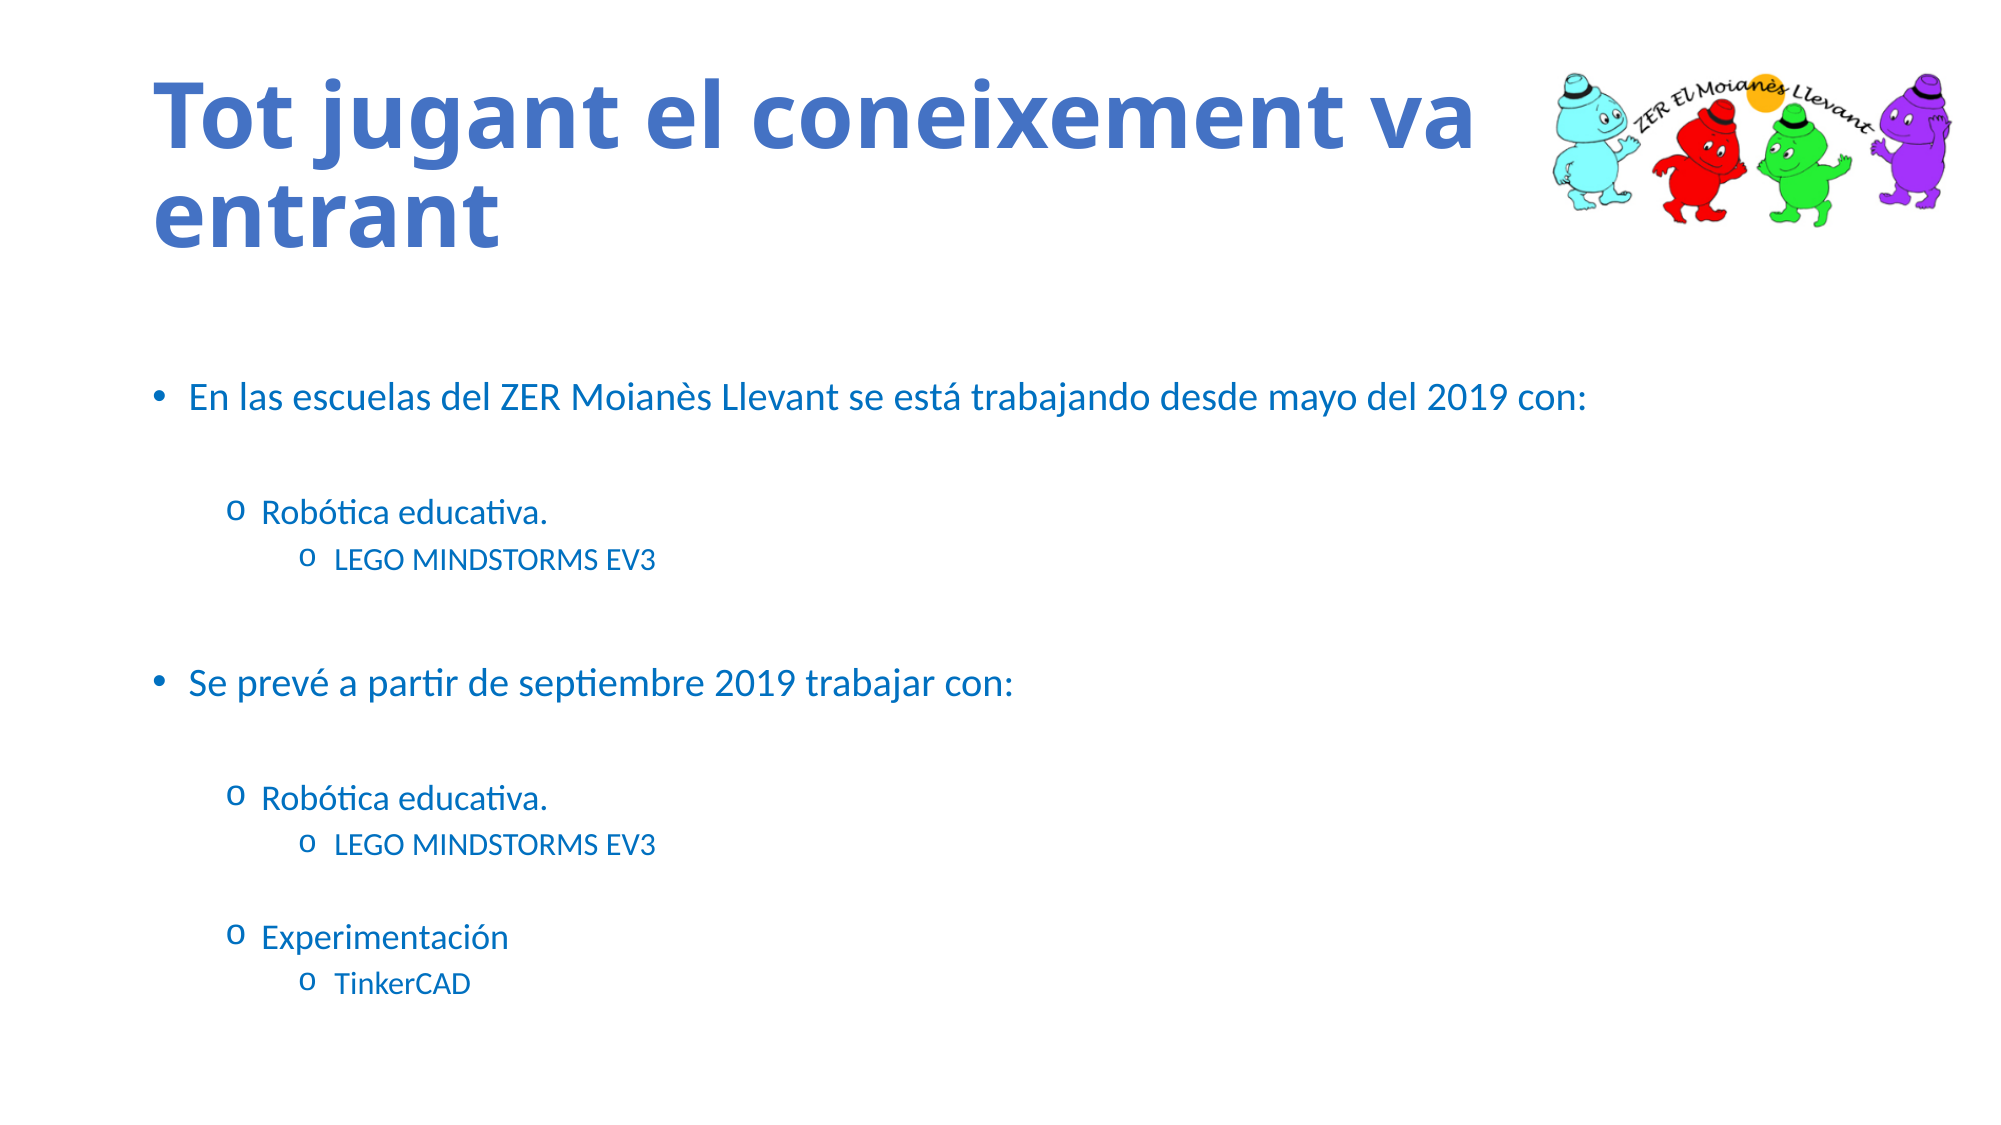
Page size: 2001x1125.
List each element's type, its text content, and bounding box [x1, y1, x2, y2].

title Tot jugant el coneixement va entrant [137, 59, 1763, 278]
picture [1763, 59, 2000, 233]
list En las escuelas del ZER Moianès Llevant se está trabajando desde mayo del 2019 con: Robótica educativa. LEGO MINDSTORMS EV3 Se prevé a partir de septiembre 2019 trabajar con: Robótica educativa. LEGO MINDSTORMS EV3 Experimentación TinkerCAD [137, 299, 1863, 1014]
